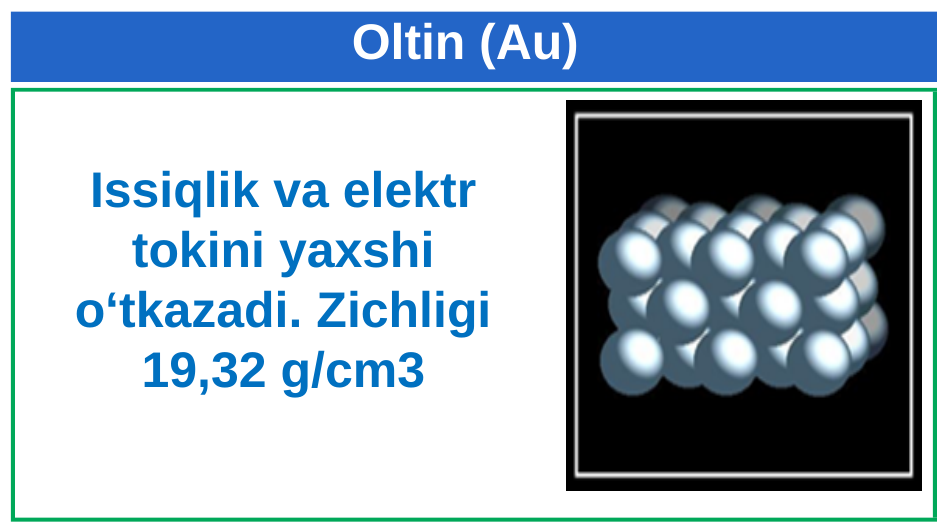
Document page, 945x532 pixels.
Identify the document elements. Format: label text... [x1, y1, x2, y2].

text_box Issiqlik va elektr tokini yaxshi o‘tkazadi. Zichligi 19,32 g/cm3 [58, 149, 508, 405]
picture [566, 100, 922, 491]
title Oltin (Au) [70, 21, 874, 85]
